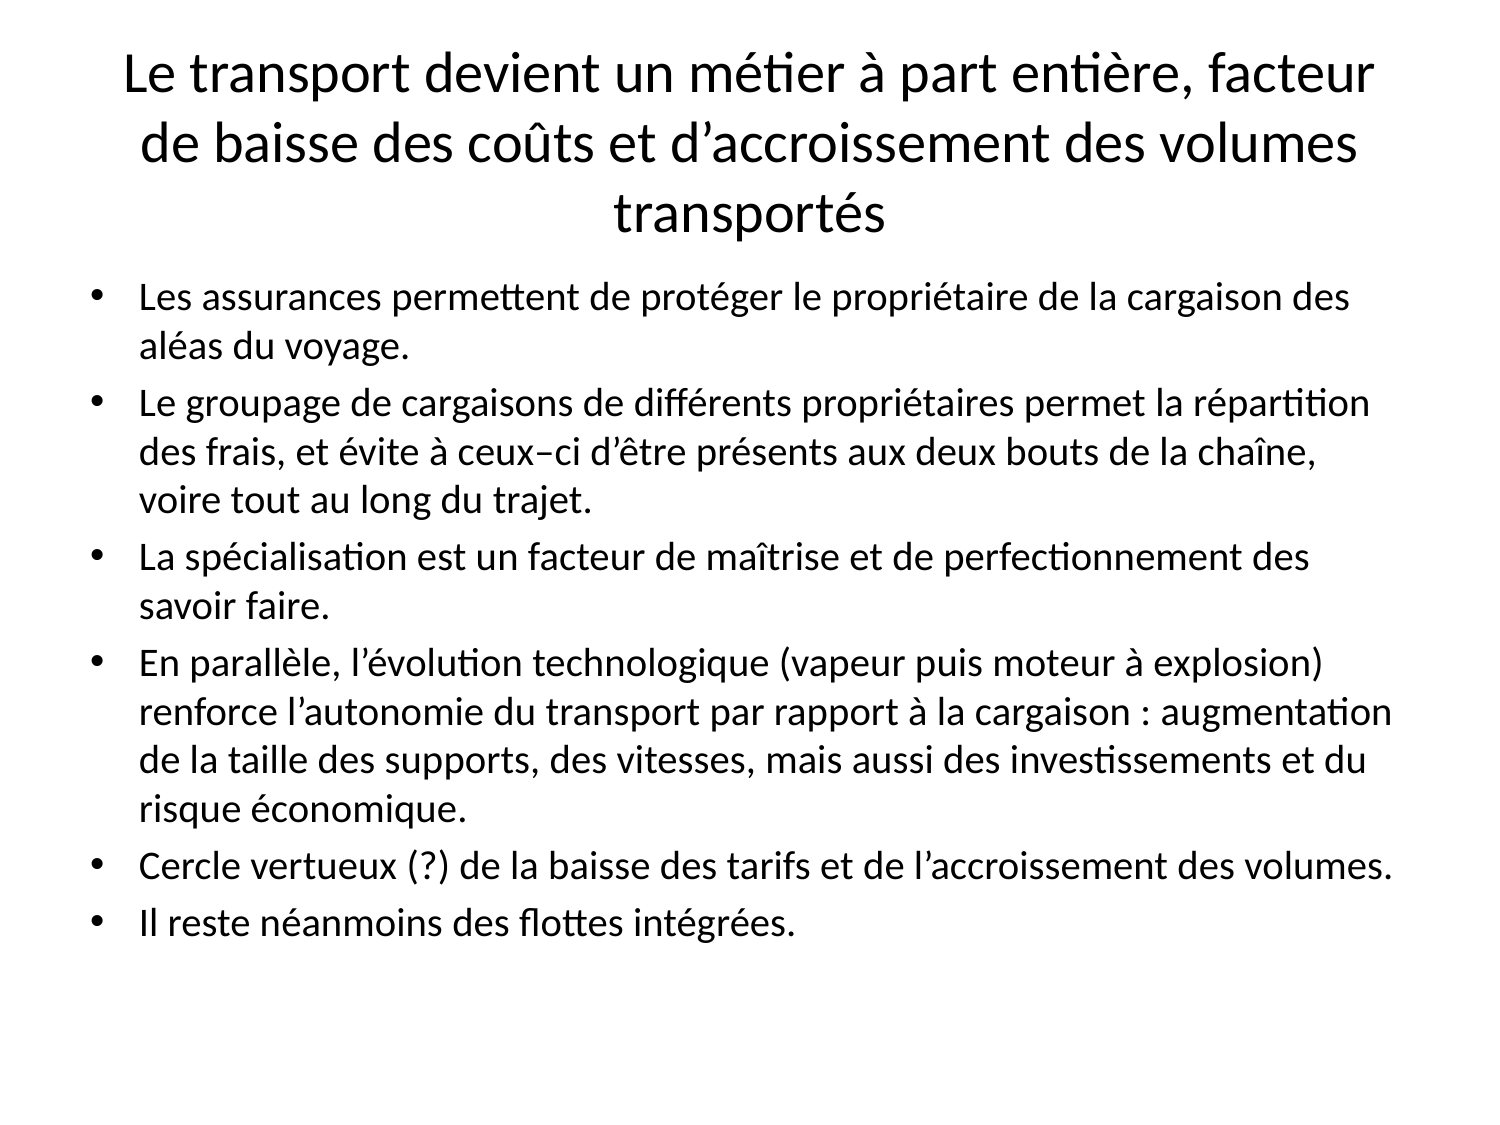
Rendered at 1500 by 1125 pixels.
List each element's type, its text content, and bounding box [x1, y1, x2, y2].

list Les assurances permettent de protéger le propriétaire de la cargaison des aléas du voyage. Le groupage de cargaisons de différents propriétaires permet la répartition des frais, et évite à ceux–ci d’être présents aux deux bouts de la chaîne, voire tout au long du trajet. La spécialisation est un facteur de maîtrise et de perfectionnement des savoir faire. En parallèle, l’évolution technologique (vapeur puis moteur à explosion) renforce l’autonomie du transport par rapport à la cargaison : augmentation de la taille des supports, des vitesses, mais aussi des investissements et du risque économique. Cercle vertueux (?) de la baisse des tarifs et de l’accroissement des volumes. Il reste néanmoins des flottes intégrées. [75, 262, 1425, 1005]
title Le transport devient un métier à part entière, facteur de baisse des coûts et d’accroissement des volumes transportés [75, 45, 1425, 233]
